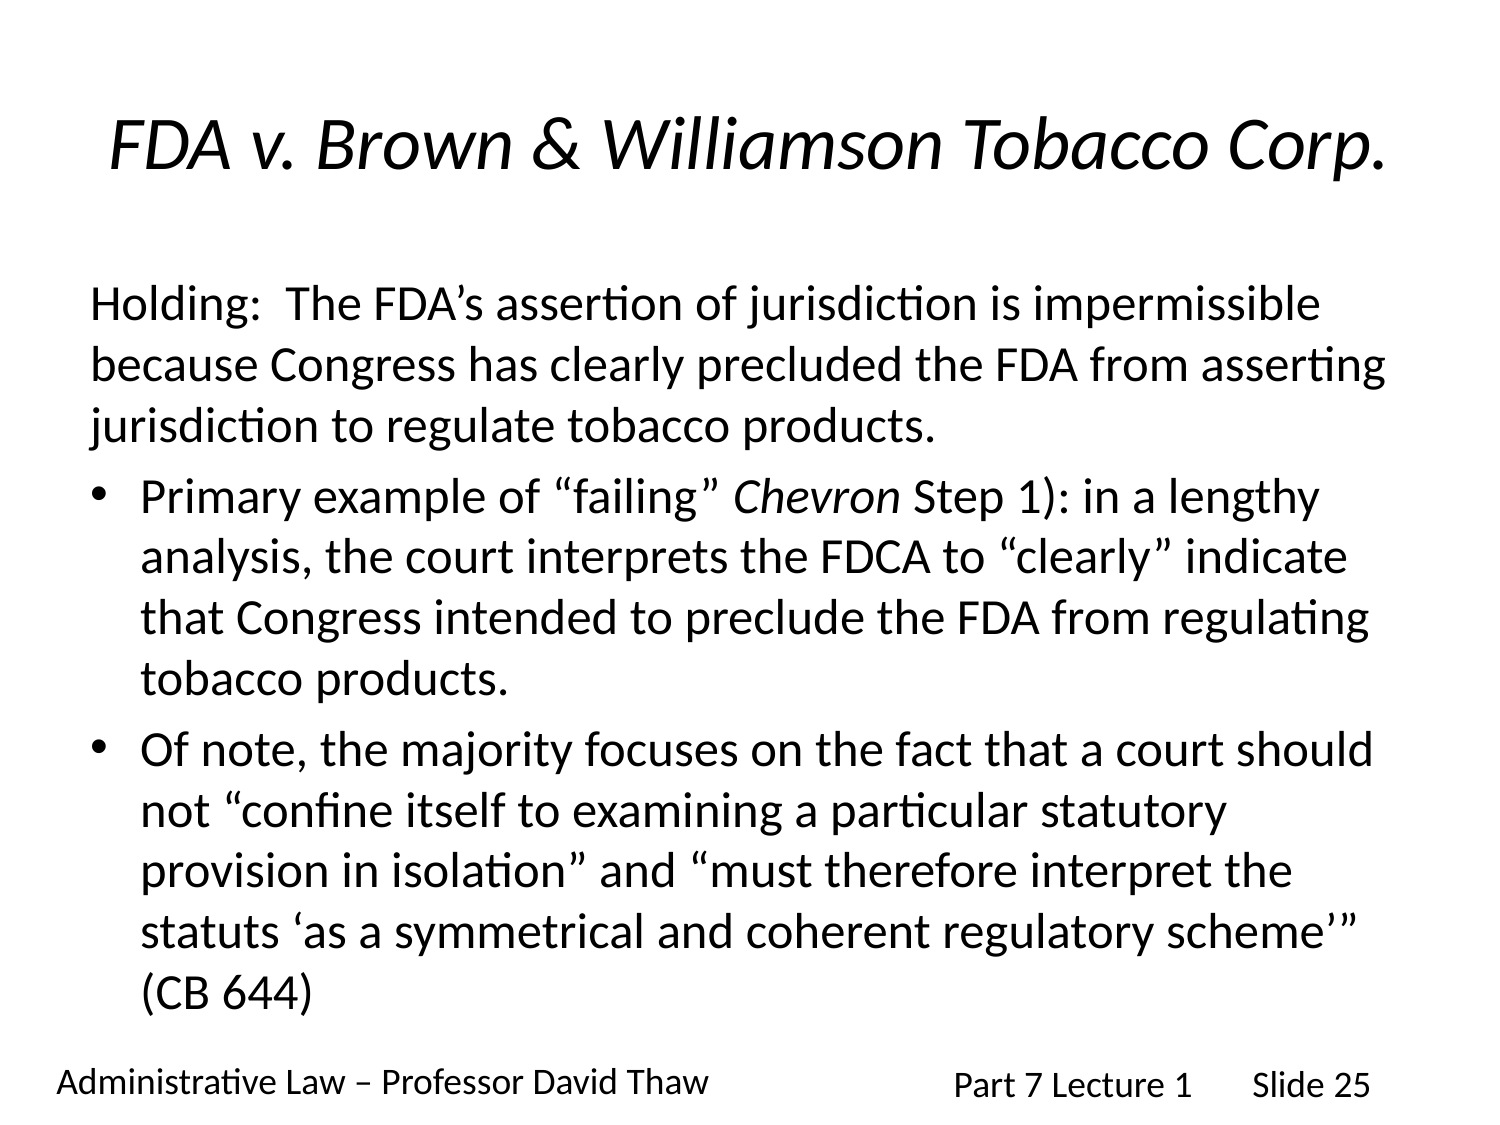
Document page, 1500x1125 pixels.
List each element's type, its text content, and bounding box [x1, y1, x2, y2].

title FDA v. Brown & Williamson Tobacco Corp. [75, 45, 1425, 233]
list Holding: The FDA’s assertion of jurisdiction is impermissible because Congress has clearly precluded the FDA from asserting jurisdiction to regulate tobacco products. Primary example of “failing” Chevron Step 1): in a lengthy analysis, the court interprets the FDCA to “clearly” indicate that Congress intended to preclude the FDA from regulating tobacco products. Of note, the majority focuses on the fact that a court should not “confine itself to examining a particular statutory provision in isolation” and “must therefore interpret the statuts ‘as a symmetrical and coherent regulatory scheme’” (CB 644) [75, 262, 1425, 1038]
